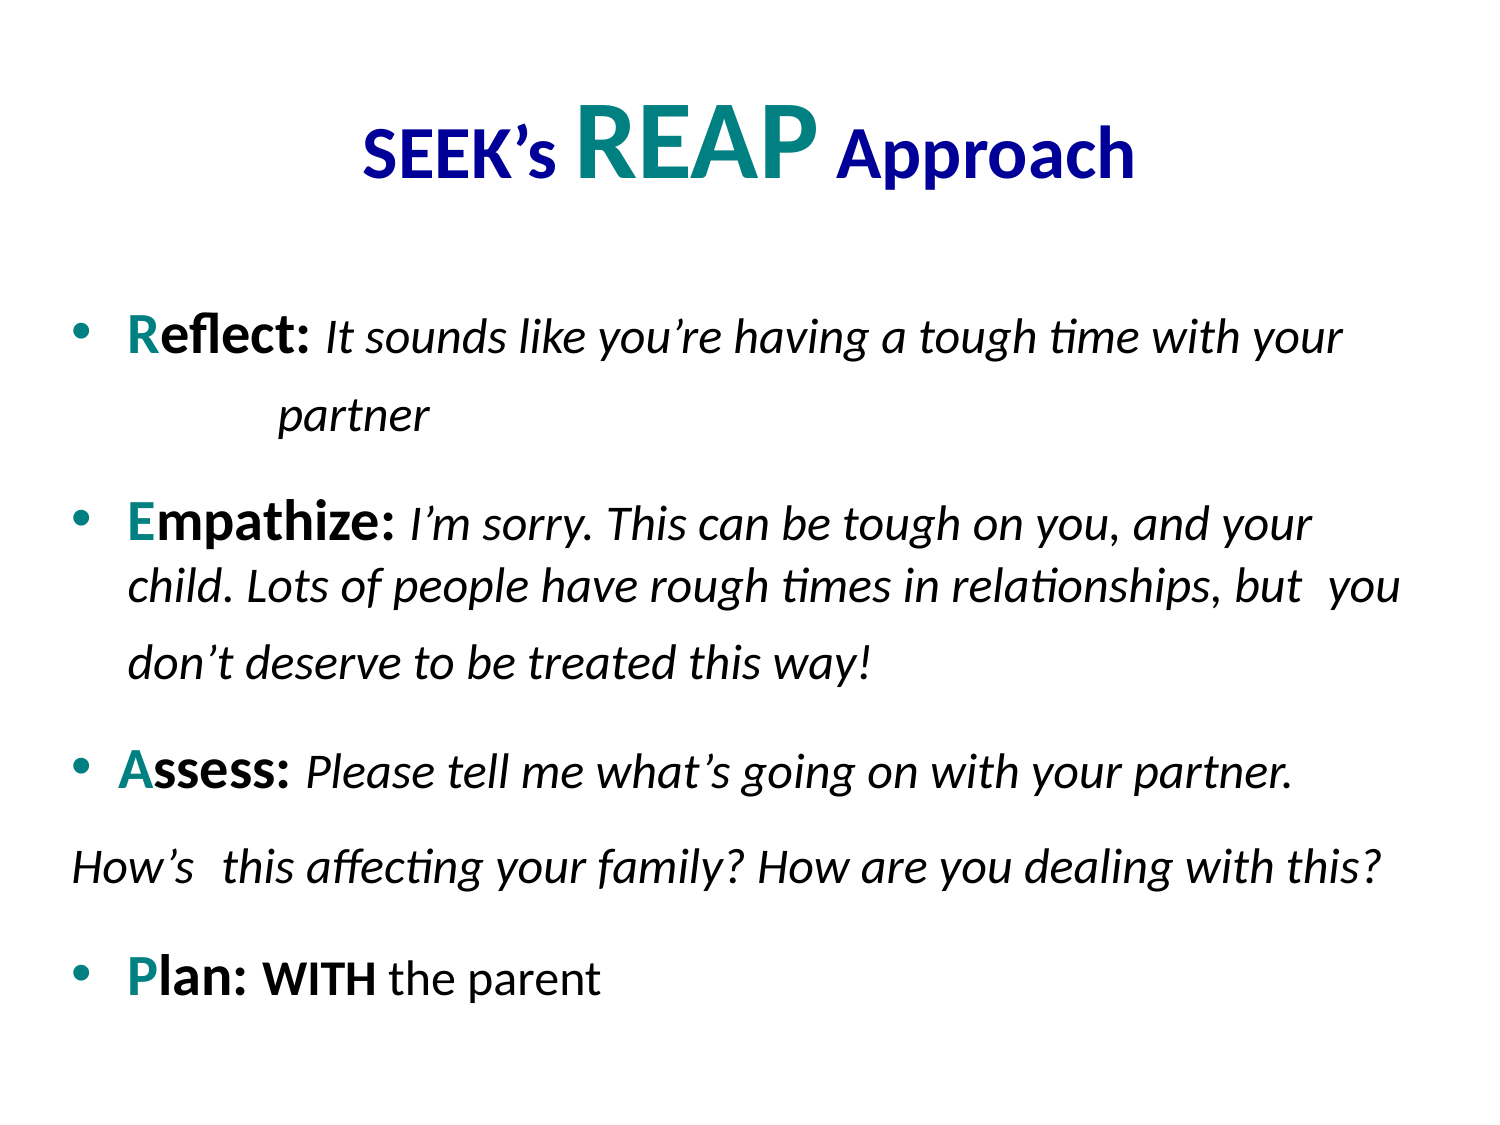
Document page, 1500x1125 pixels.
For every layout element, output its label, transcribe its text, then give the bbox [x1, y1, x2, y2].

title SEEK’s REAP Approach [187, 87, 1313, 179]
list Reflect: It sounds like you’re having a tough time with your partner Empathize: I’m sorry. This can be tough on you, and your child. Lots of people have rough times in relationships, but you don’t deserve to be treated this way! Assess: Please tell me what’s going on with your partner. How’s this affecting your family? How are you dealing with this? Plan: WITH the parent [56, 287, 1444, 1125]
